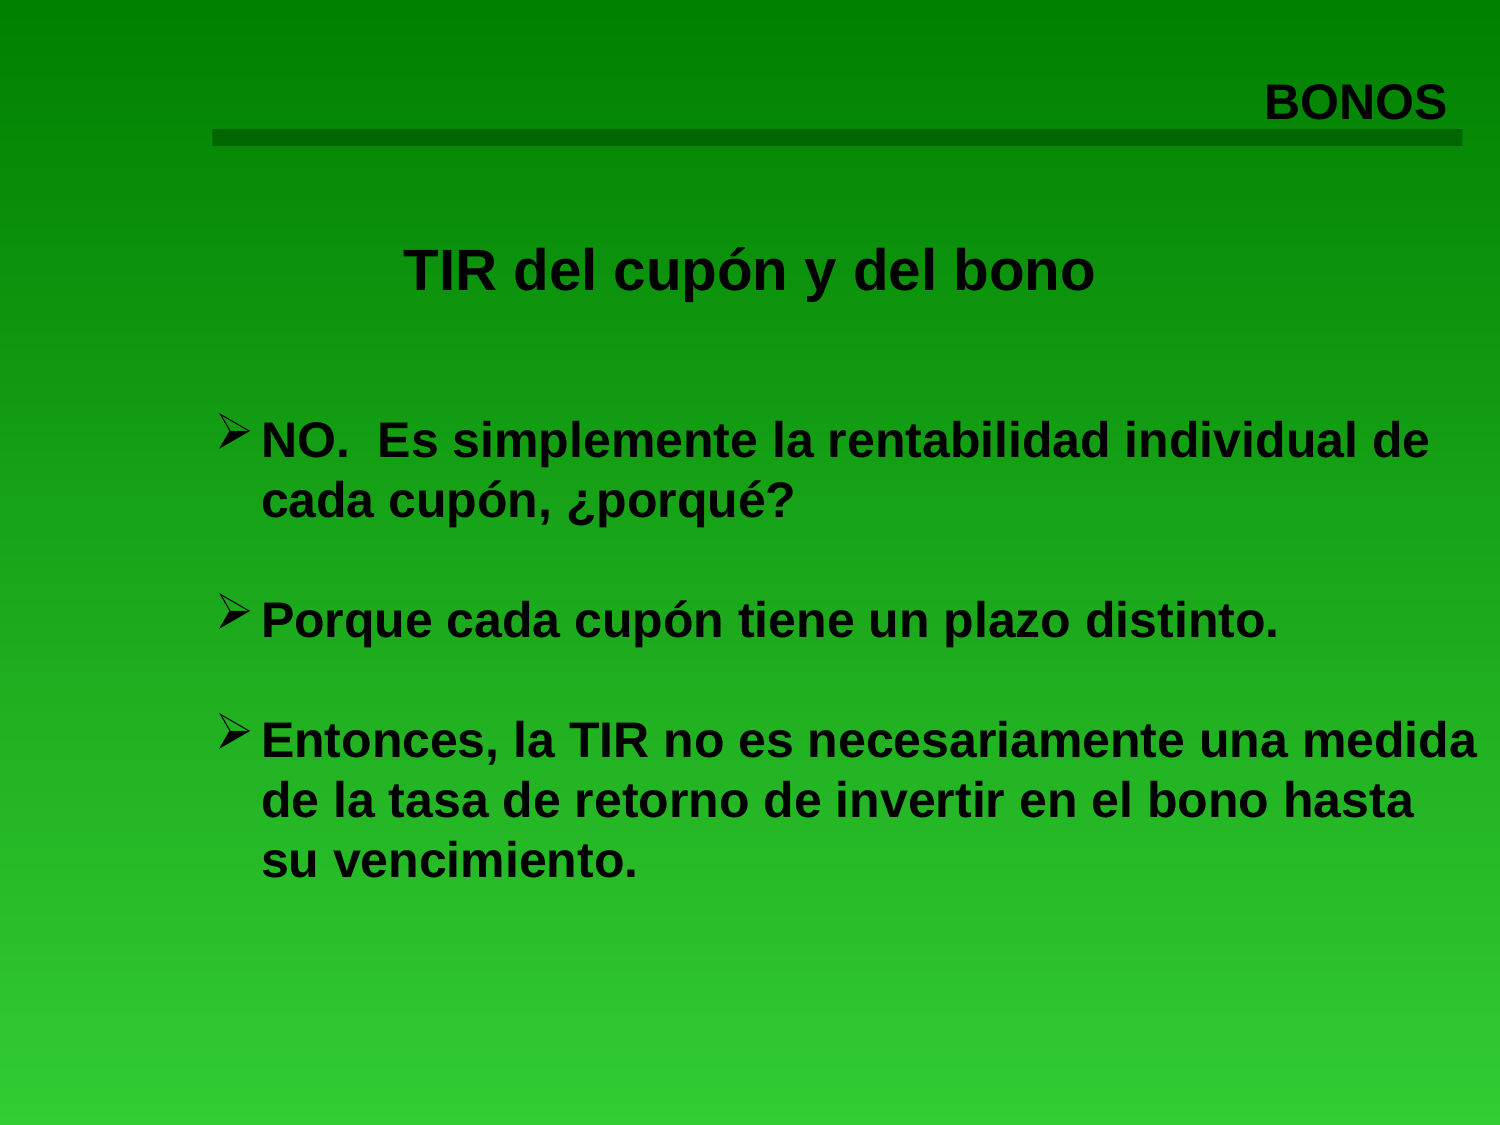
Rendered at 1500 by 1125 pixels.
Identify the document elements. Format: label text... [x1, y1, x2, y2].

text_box NO. Es simplemente la rentabilidad individual de cada cupón, ¿porqué? Porque cada cupón tiene un plazo distinto. Entonces, la TIR no es necesariamente una medida de la tasa de retorno de invertir en el bono hasta su vencimiento. [200, 399, 1500, 948]
text_box BONOS [37, 62, 1463, 138]
text_box TIR del cupón y del bono [0, 224, 1500, 430]
